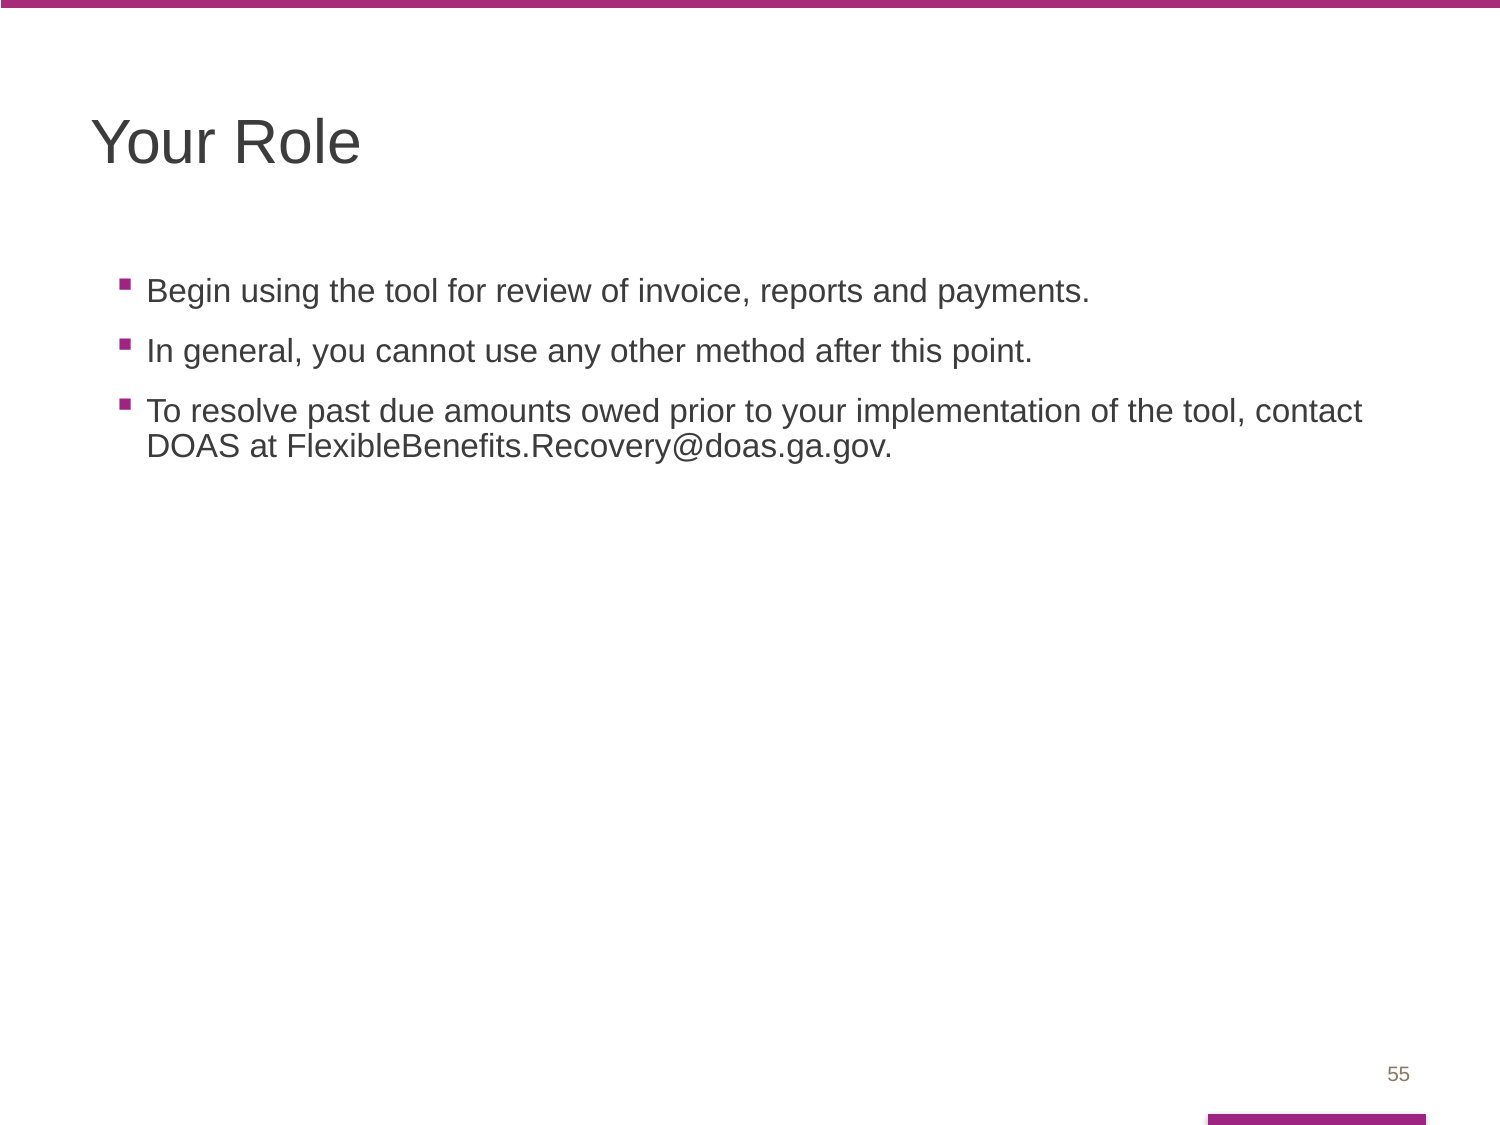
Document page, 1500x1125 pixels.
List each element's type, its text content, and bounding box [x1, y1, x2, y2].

list Begin using the tool for review of invoice, reports and payments. In general, you cannot use any other method after this point. To resolve past due amounts owed prior to your implementation of the tool, contact DOAS at FlexibleBenefits.Recovery@doas.ga.gov. [75, 266, 1425, 1010]
title Your Role [75, 45, 1425, 233]
slide_number 55 [1208, 1042, 1425, 1103]
picture [0, 0, 1500, 8]
